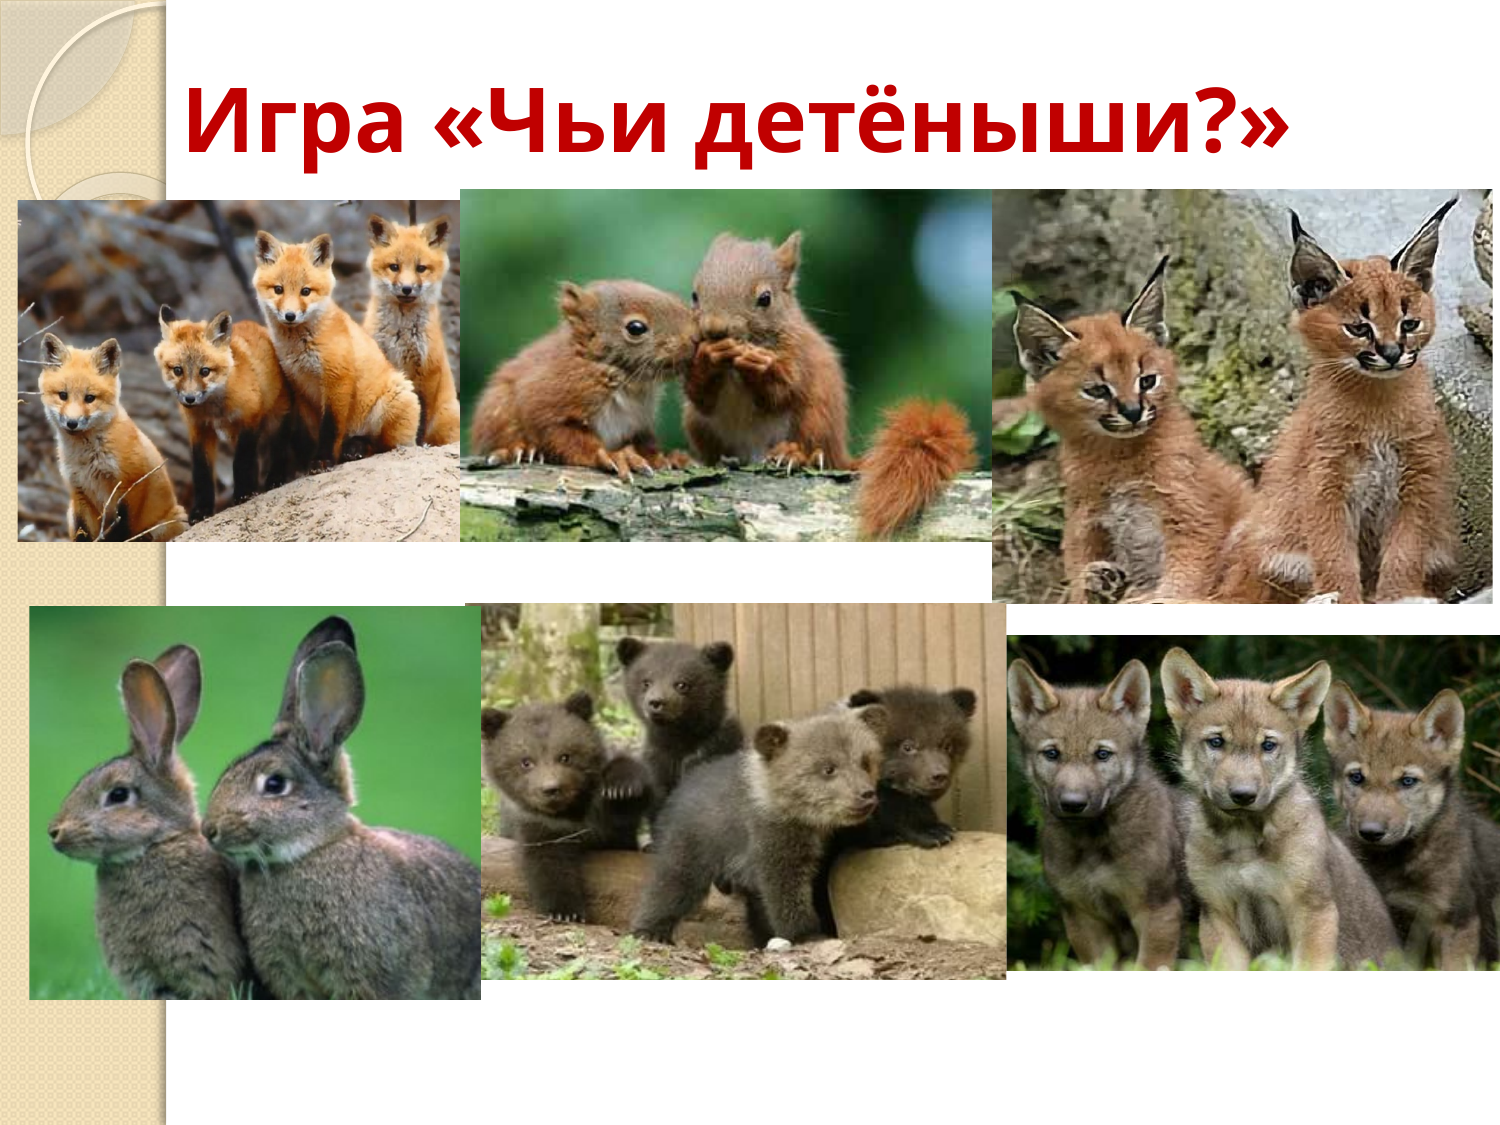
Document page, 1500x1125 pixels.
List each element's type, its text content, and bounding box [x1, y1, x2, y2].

picture [29, 189, 1500, 1000]
title Игра «Чьи детёныши?» [112, 42, 1363, 190]
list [17, 200, 453, 542]
